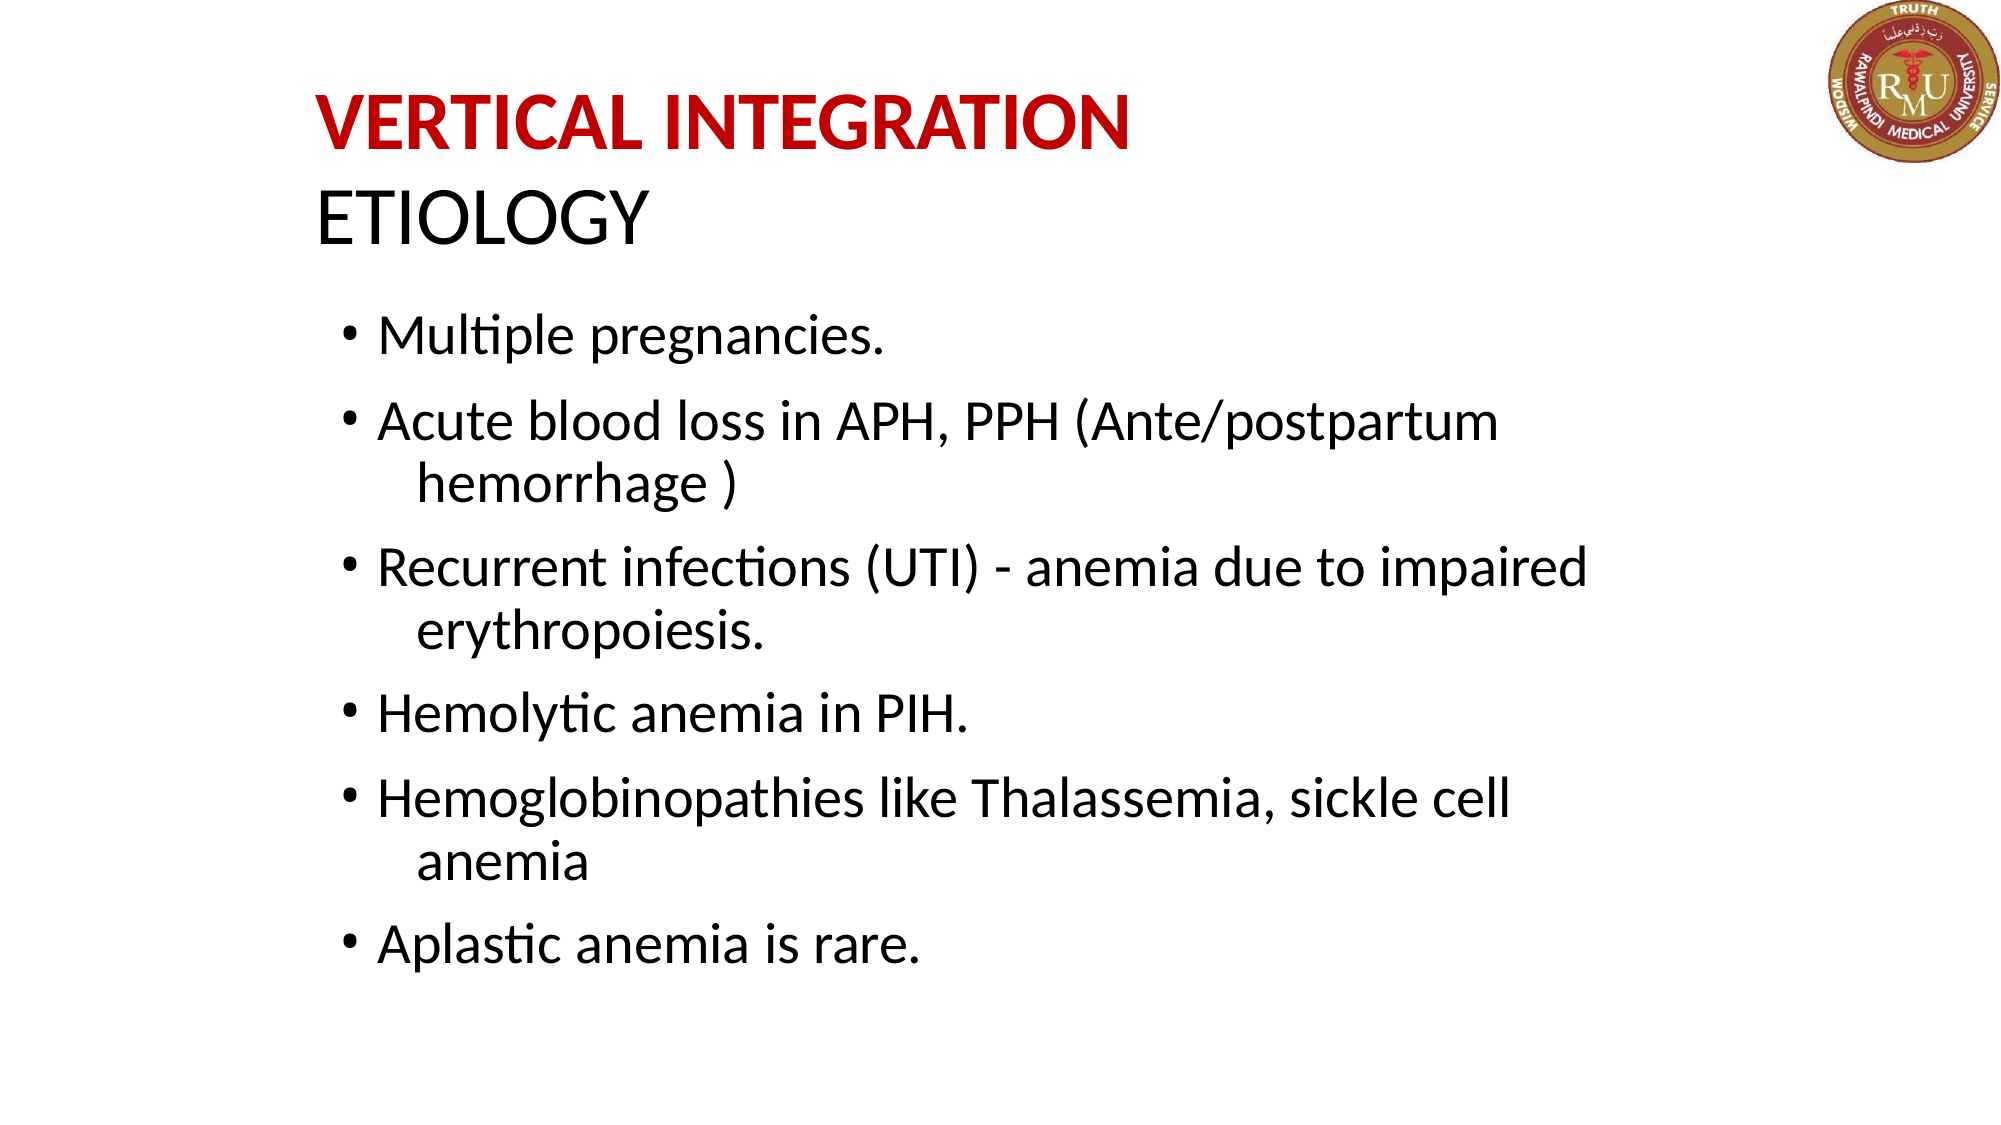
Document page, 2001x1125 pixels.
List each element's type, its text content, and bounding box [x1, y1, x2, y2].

picture [1826, 0, 2000, 164]
text_box Multiple pregnancies. Acute blood loss in APH, PPH (Ante/postpartum hemorrhage ) Recurrent infections (UTI) - anemia due to impaired erythropoiesis. Hemolytic anemia in PIH. Hemoglobinopathies like Thalassemia, sickle cell anemia Aplastic anemia is rare. [337, 280, 1597, 975]
title VERTICAL INTEGRATION ETIOLOGY [150, 50, 1369, 262]
